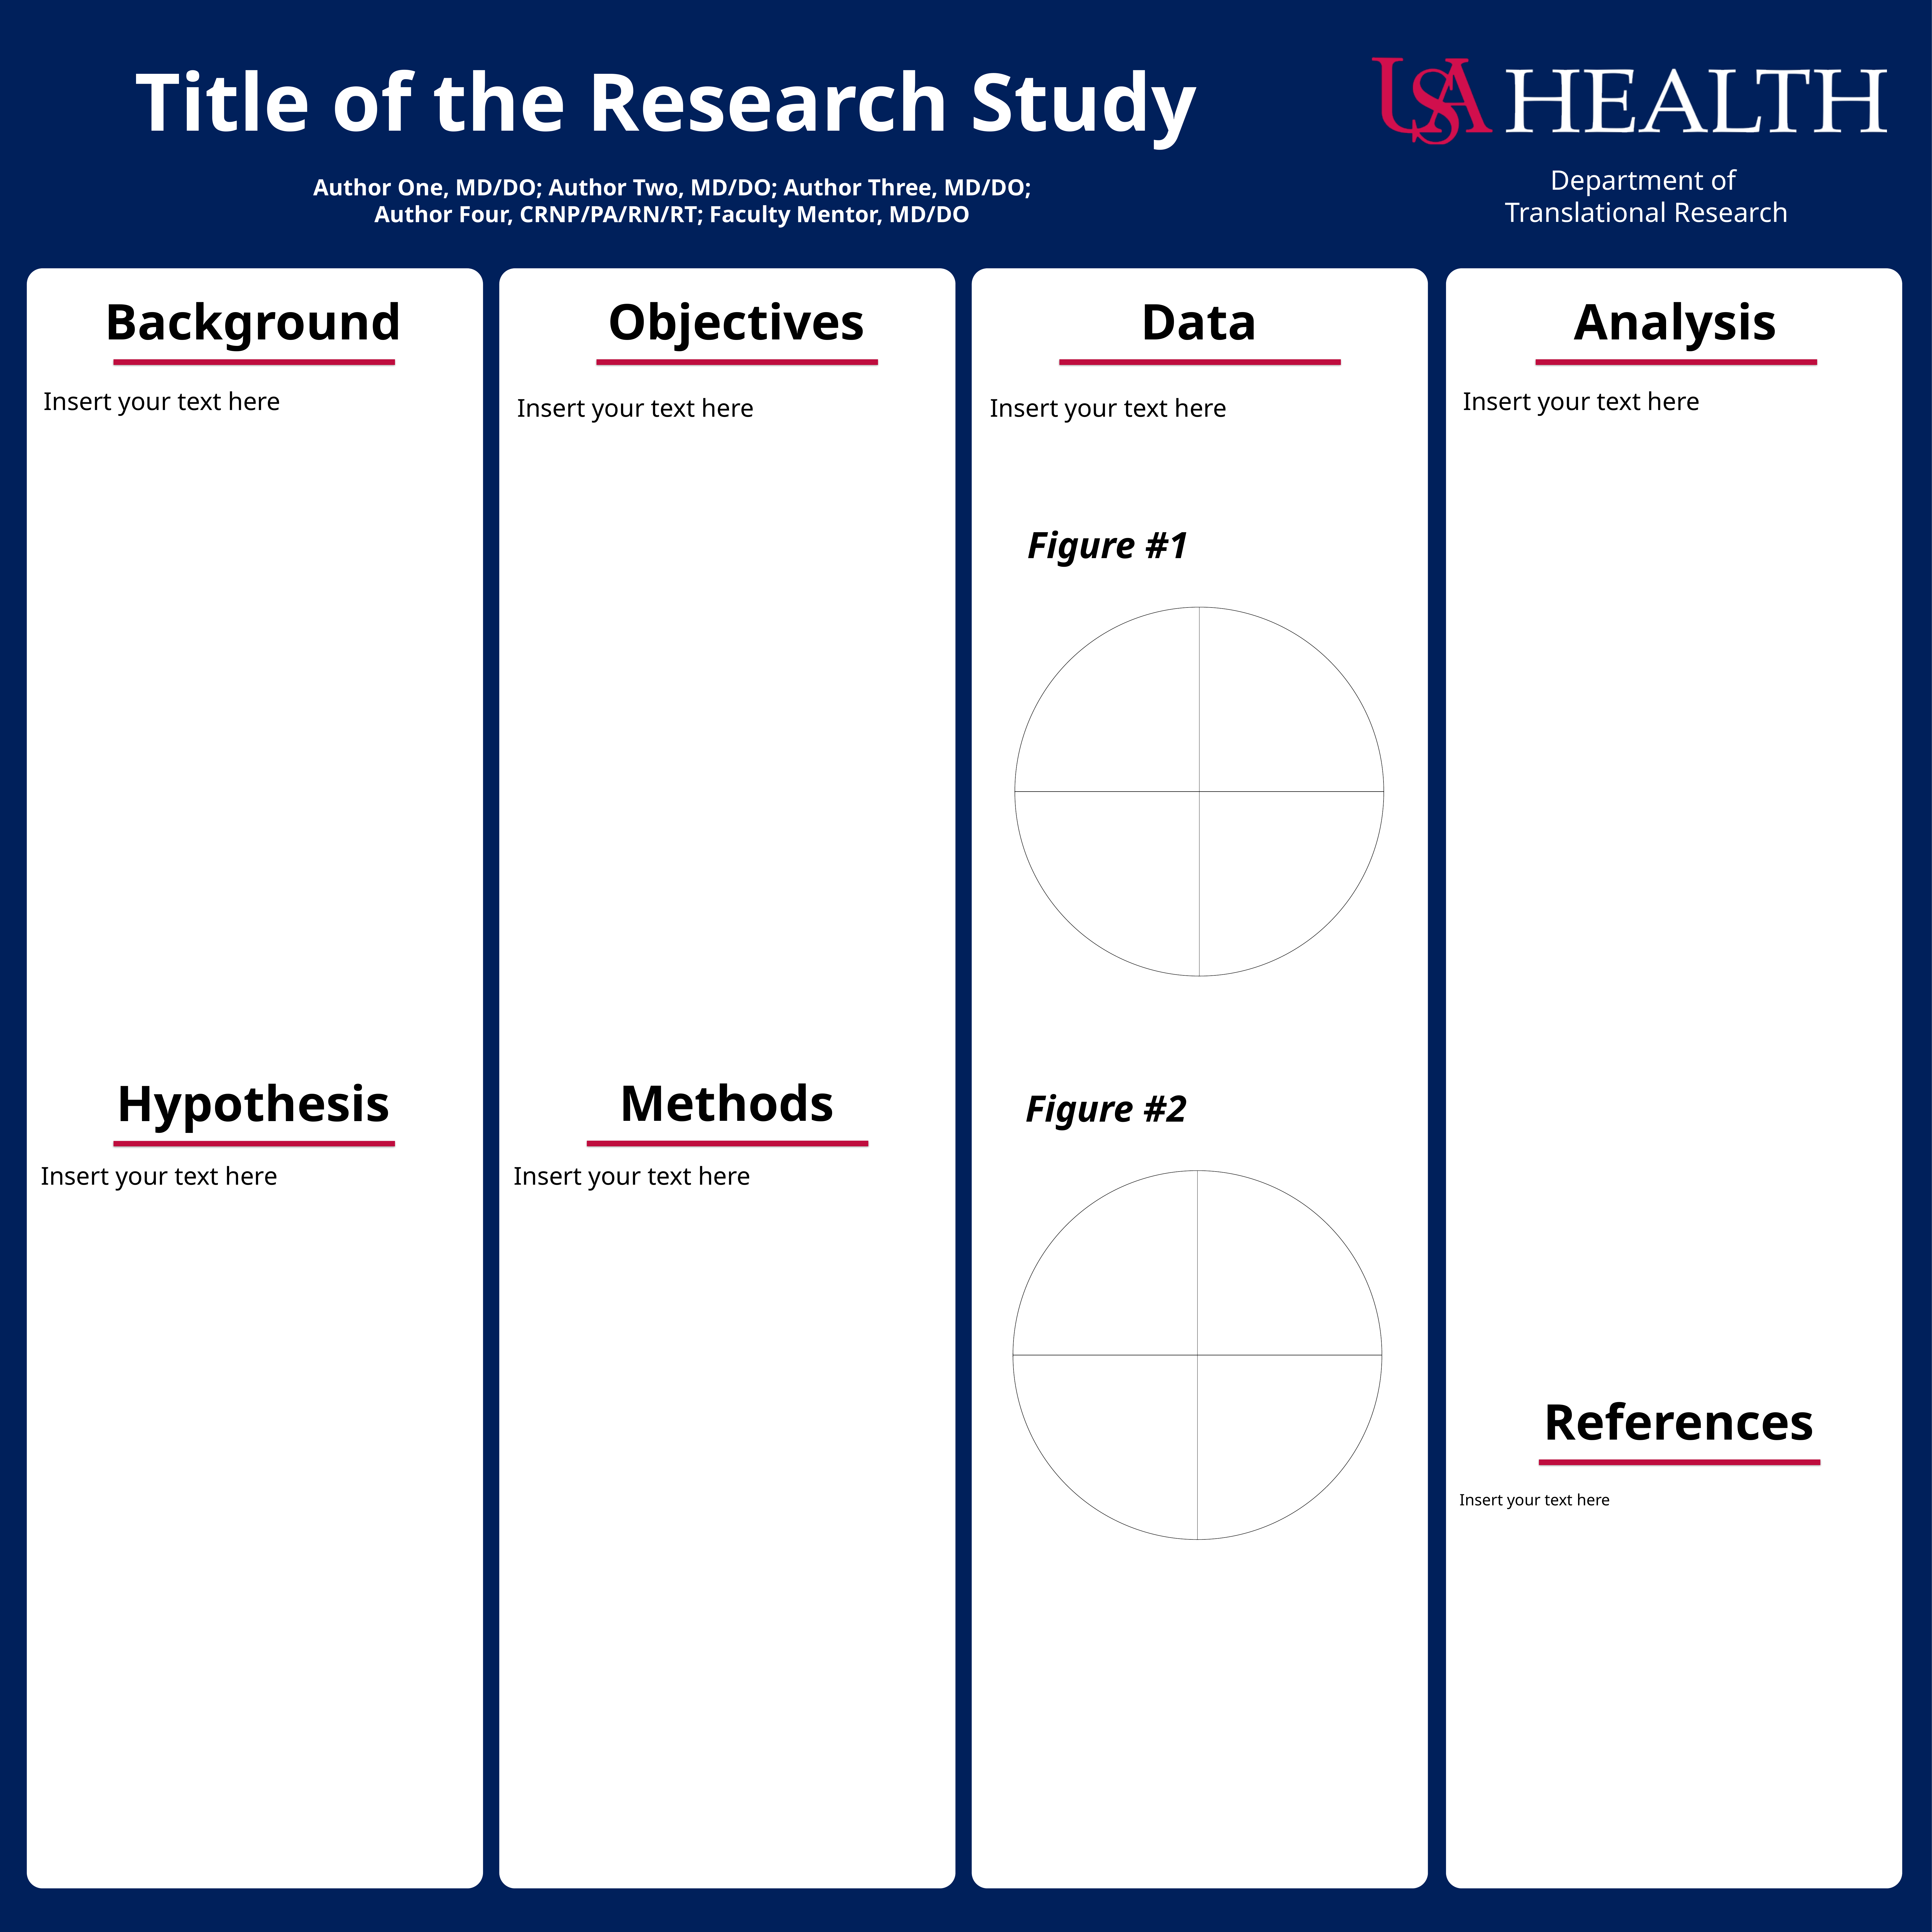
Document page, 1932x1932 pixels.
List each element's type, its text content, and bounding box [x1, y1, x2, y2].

text_box Department of Translational Research [1395, 161, 1898, 229]
picture [1372, 57, 1887, 144]
text_box Hypothesis [37, 1070, 470, 1133]
text_box [1015, 607, 1384, 976]
text_box Insert your text here [1455, 1489, 1886, 1511]
text_box [27, 268, 483, 1889]
text_box Insert your text here [986, 392, 1417, 425]
text_box Insert your text here [37, 1160, 467, 1193]
title Title of the Research Study [103, 40, 1228, 158]
text_box Figure #2 [1021, 1083, 1387, 1131]
text_box [1446, 268, 1902, 1889]
text_box Data [983, 288, 1415, 352]
text_box References [1462, 1388, 1895, 1452]
text_box Objectives [520, 288, 953, 352]
text_box Background [37, 288, 470, 352]
text_box Analysis [1459, 288, 1892, 352]
text_box Author One, MD/DO; Author Two, MD/DO; Author Three, MD/DO; Author Four, CRNP/PA/RN/RT; Faculty Mentor, MD/DO [37, 171, 1288, 229]
text_box [499, 268, 956, 1889]
text_box [0, 0, 1932, 1932]
text_box Insert your text here [1459, 386, 1890, 418]
text_box Methods [510, 1070, 943, 1133]
text_box Insert your text here [510, 1160, 941, 1193]
text_box [1013, 1170, 1382, 1540]
text_box Insert your text here [39, 386, 470, 418]
text_box Insert your text here [513, 392, 944, 425]
text_box Figure #1 [1023, 520, 1389, 568]
text_box [972, 268, 1428, 1889]
